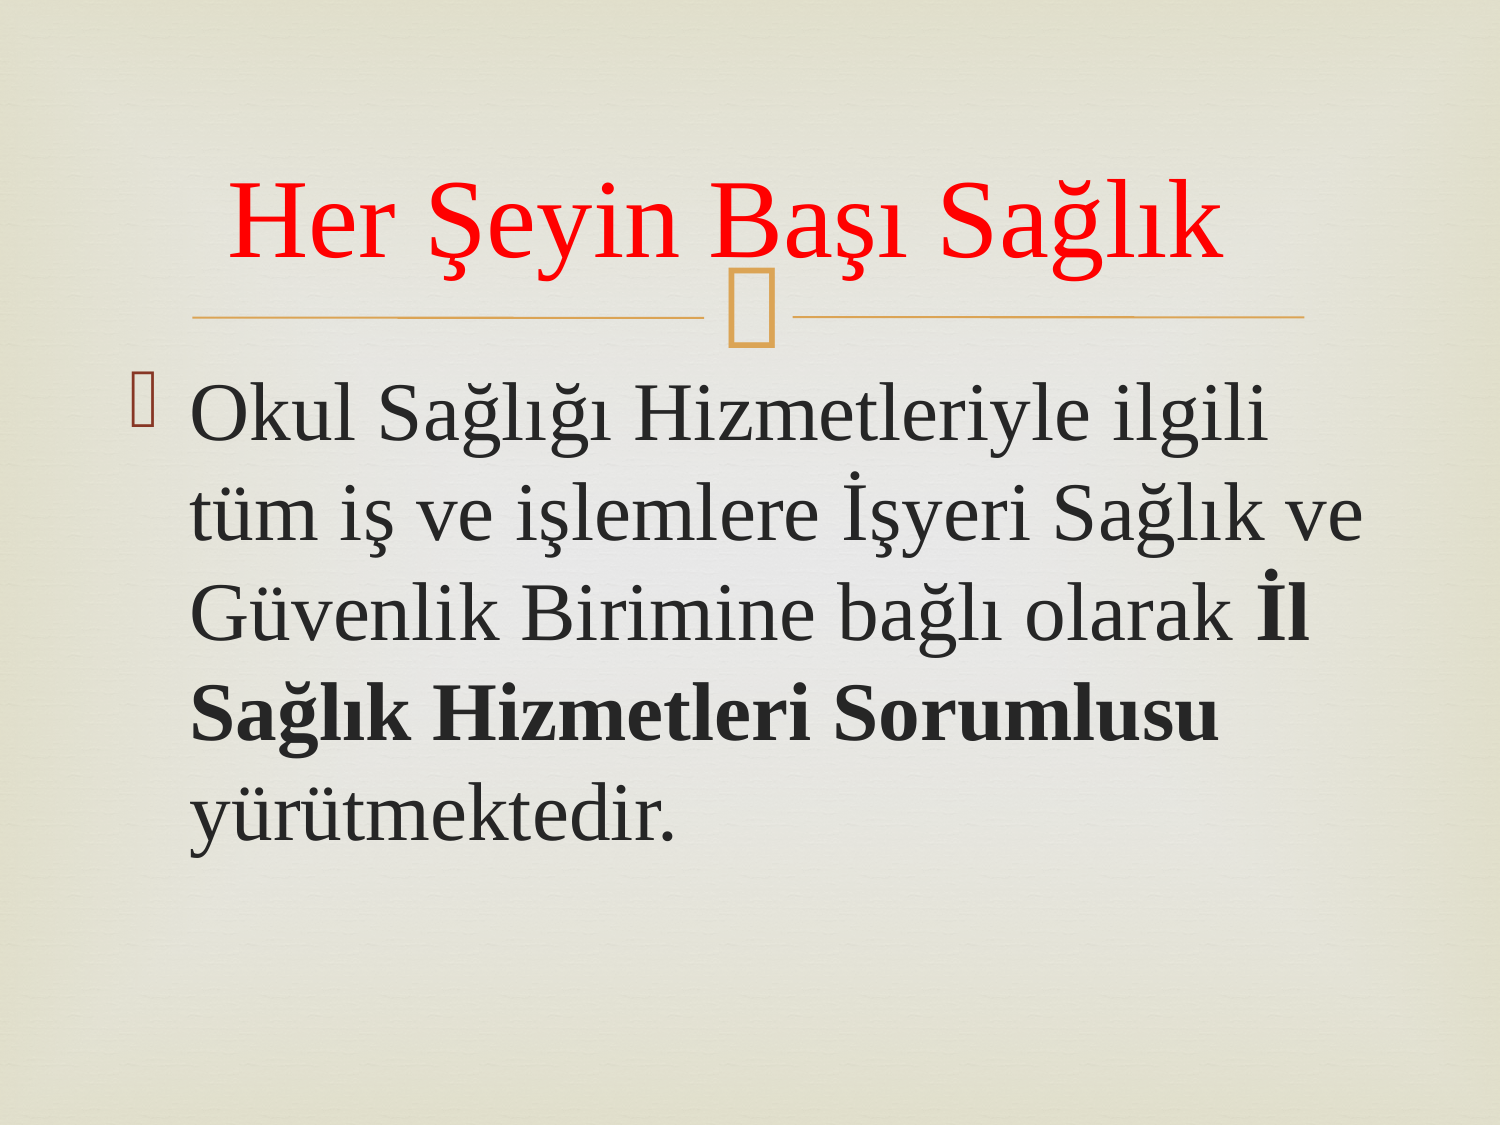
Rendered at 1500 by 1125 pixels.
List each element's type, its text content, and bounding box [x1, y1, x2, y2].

text_box Her Şeyin Başı Sağlık [171, 137, 1282, 287]
list Okul Sağlığı Hizmetleriyle ilgili tüm iş ve işlemlere İşyeri Sağlık ve Güvenlik Birimine bağlı olarak İl Sağlık Hizmetleri Sorumlusu yürütmektedir. [114, 349, 1386, 1005]
